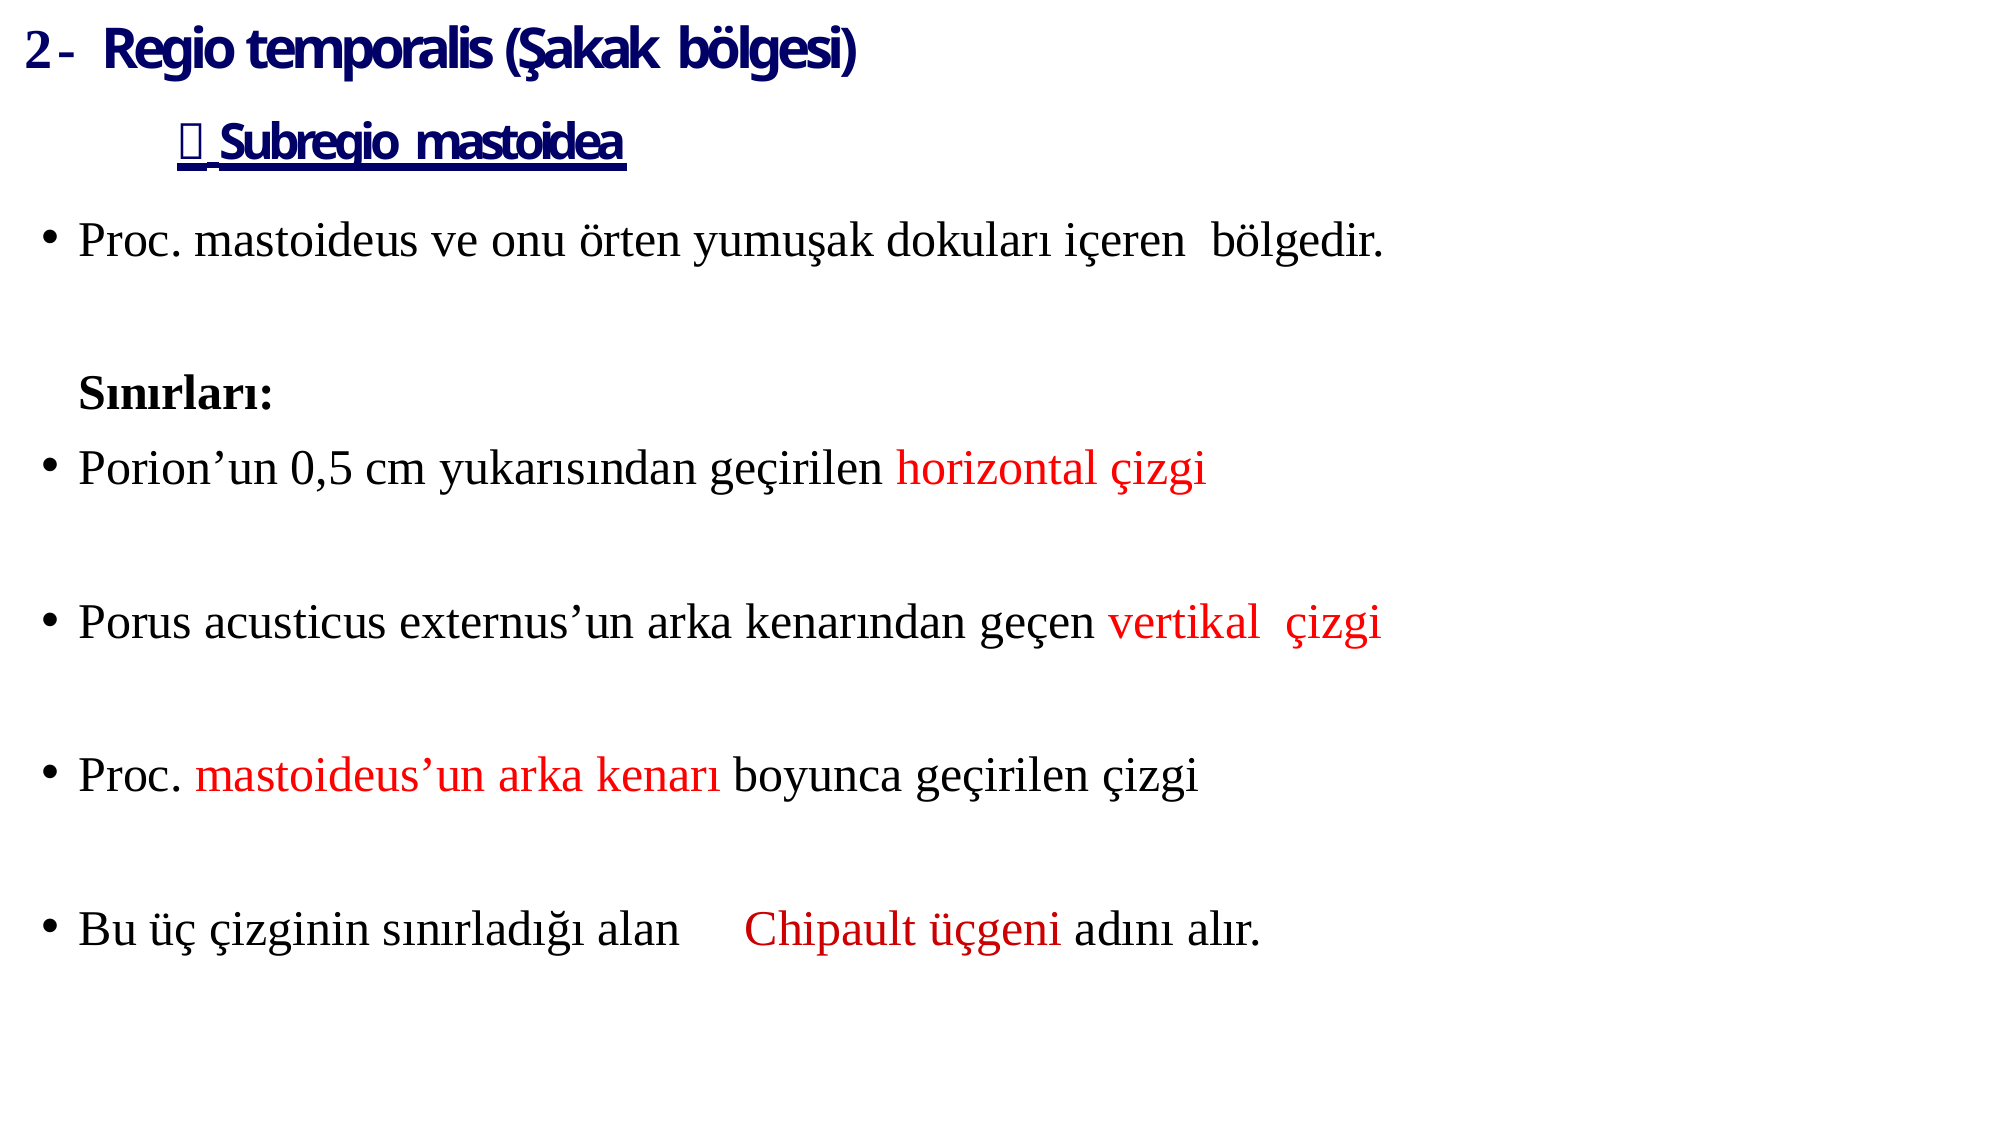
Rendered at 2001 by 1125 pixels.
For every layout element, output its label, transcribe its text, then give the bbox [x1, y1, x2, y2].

text_box  Subregio mastoidea Proc. mastoideus ve onu örten yumuşak dokuları içeren bölgedir. Sınırları: Porion’un 0,5 cm yukarısından geçirilen horizontal çizgi Porus acusticus externus’un arka kenarından geçen vertikal çizgi Proc. mastoideus’un arka kenarı boyunca geçirilen çizgi Bu üç çizginin sınırladığı alan Chipault üçgeni adını alır. [39, 107, 1775, 955]
title 2- Regio temporalis (Şakak bölgesi) [22, 10, 995, 201]
